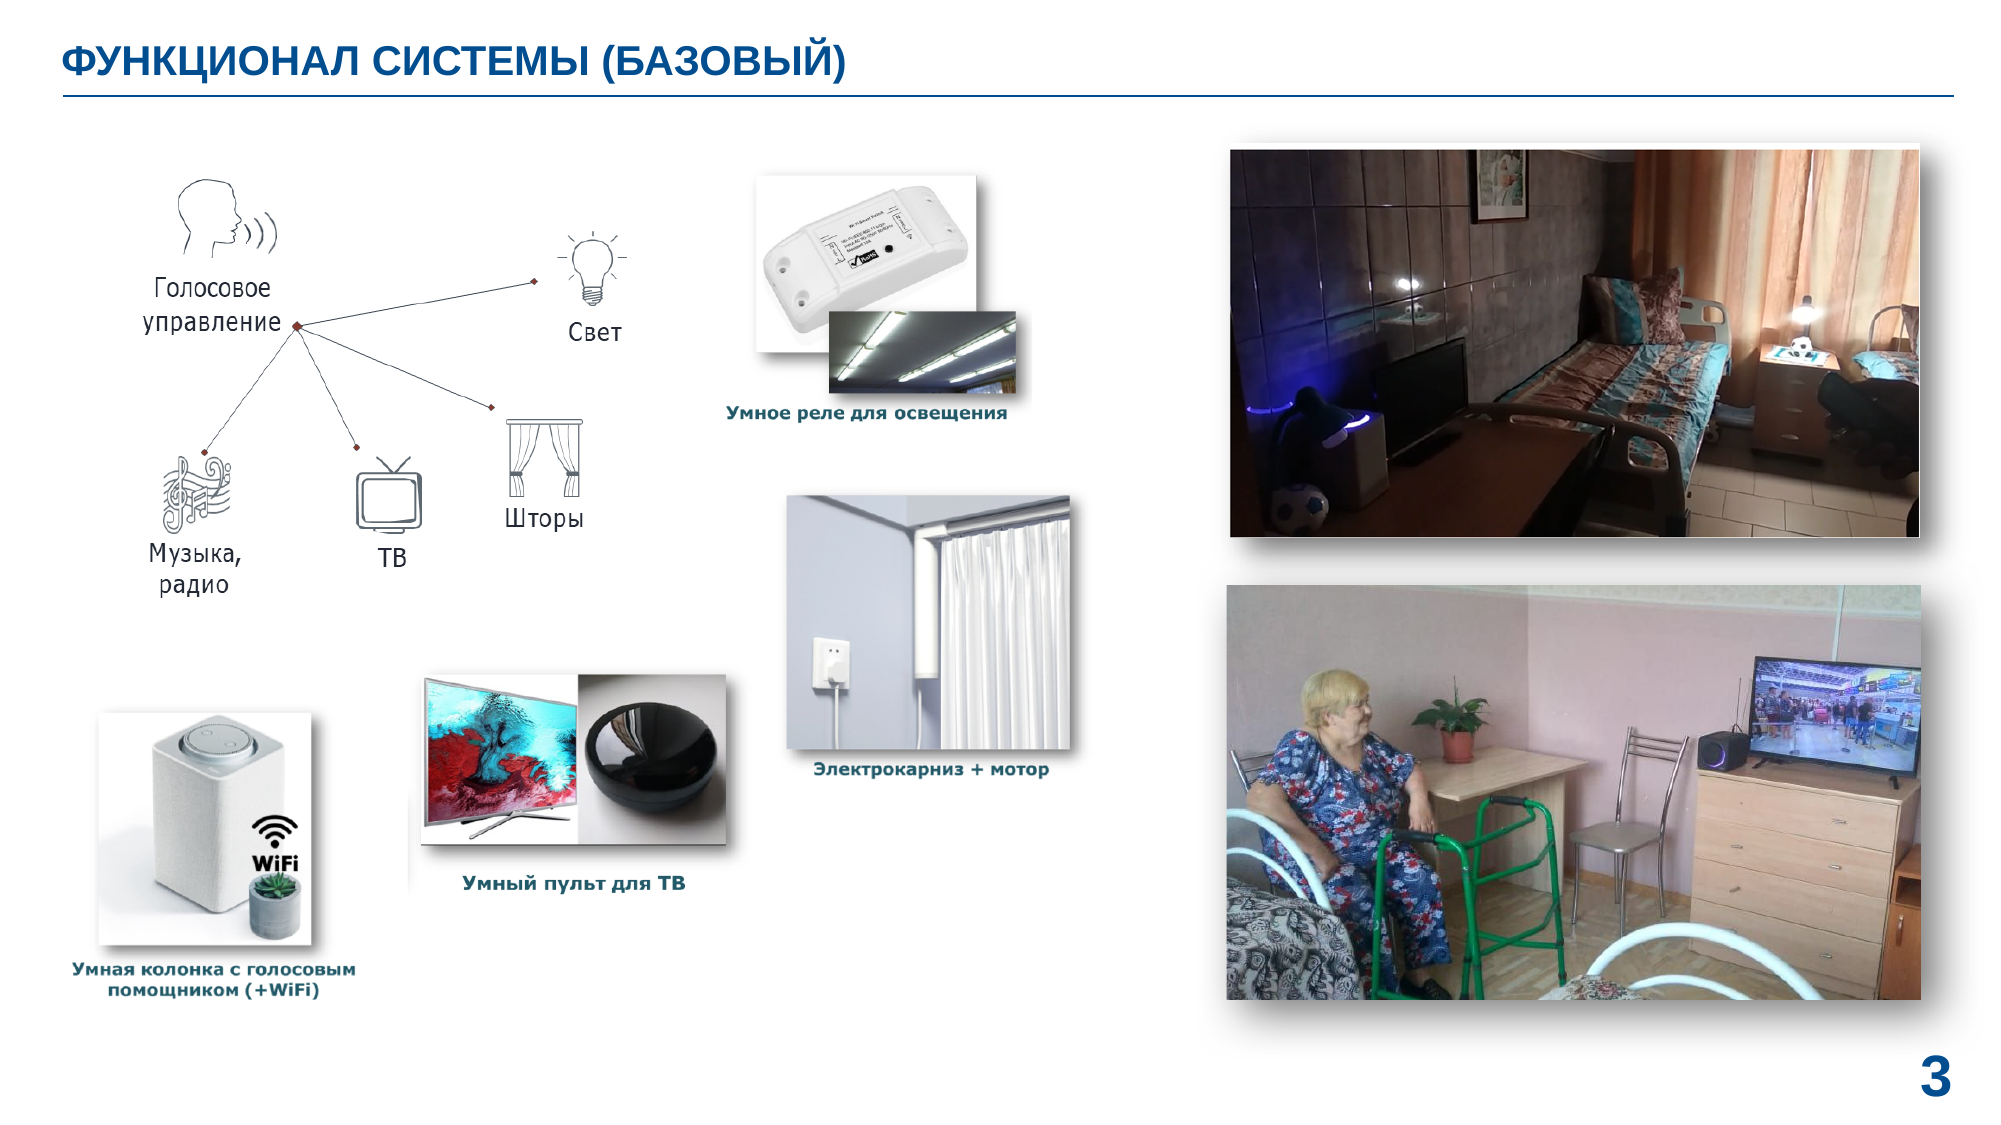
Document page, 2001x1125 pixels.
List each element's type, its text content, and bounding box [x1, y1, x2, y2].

picture [1202, 115, 1976, 1000]
title ФУНКЦИОНАЛ СИСТЕМЫ (БАЗОВЫЙ) [46, 42, 1525, 81]
picture [61, 699, 405, 1032]
text_box 3 [1905, 1058, 1954, 1096]
picture [128, 179, 1096, 922]
picture [665, 147, 1033, 433]
